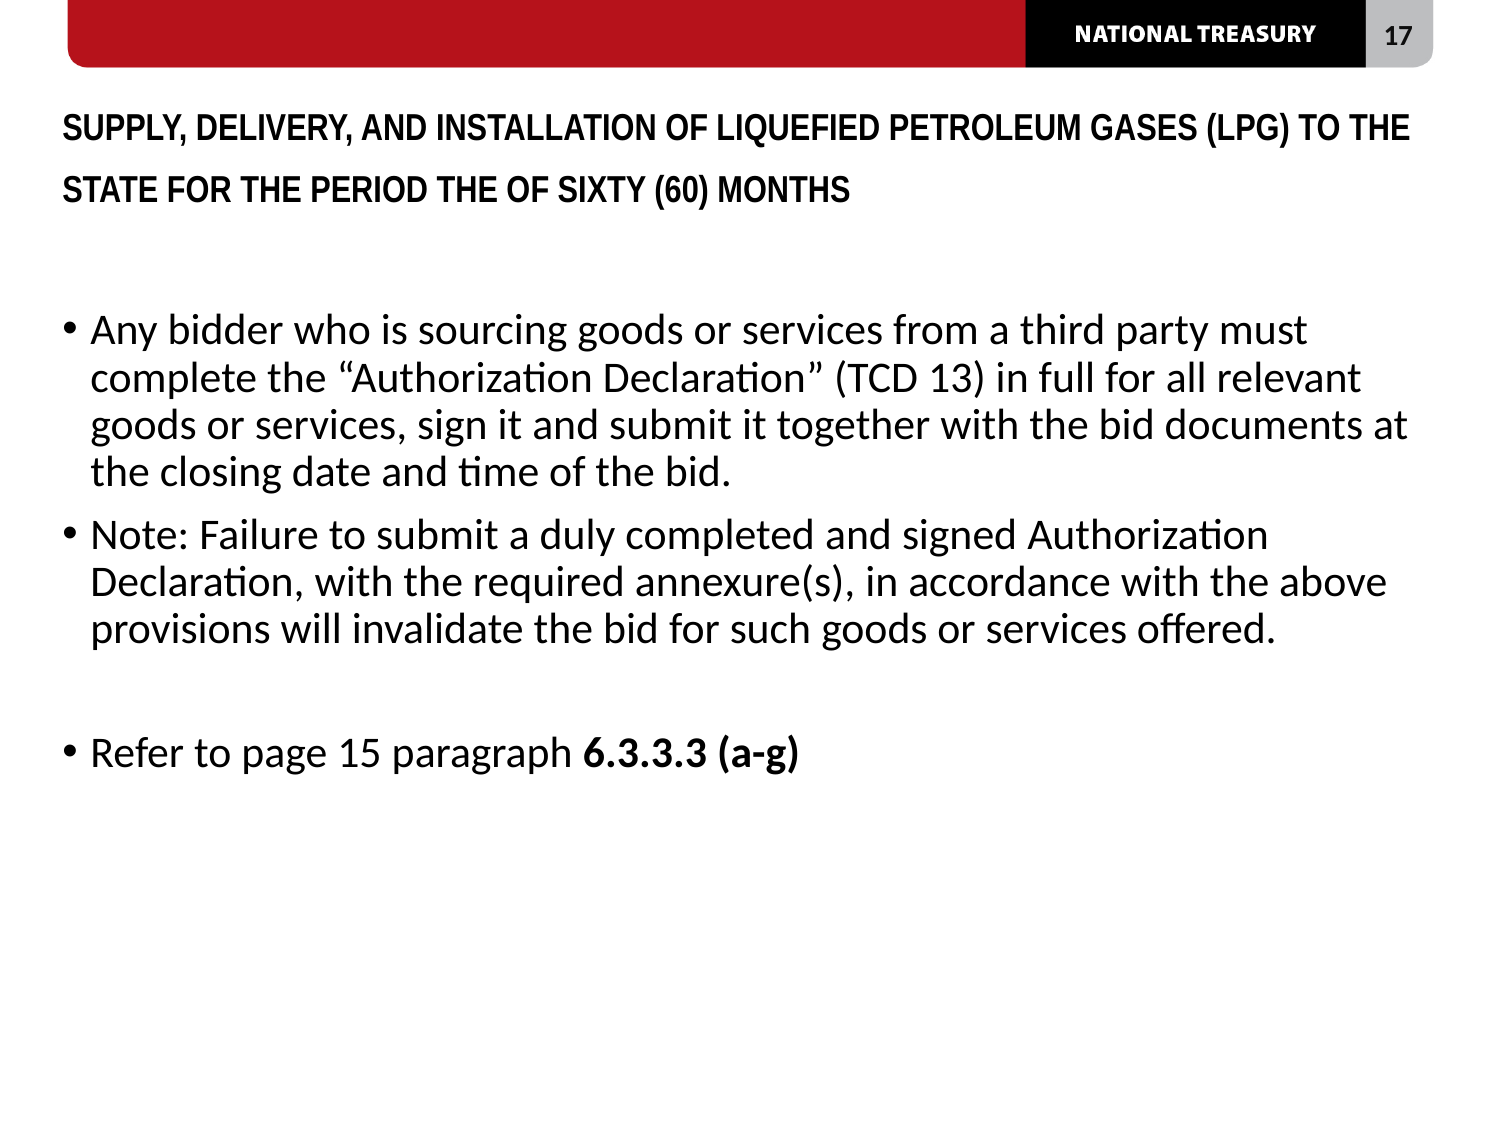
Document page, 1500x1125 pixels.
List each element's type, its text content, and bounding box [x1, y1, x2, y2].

list Any bidder who is sourcing goods or services from a third party must complete the “Authorization Declaration” (TCD 13) in full for all relevant goods or services, sign it and submit it together with the bid documents at the closing date and time of the bid. Note: Failure to submit a duly completed and signed Authorization Declaration, with the required annexure(s), in accordance with the above provisions will invalidate the bid for such goods or services offered. Refer to page 15 paragraph 6.3.3.3 (a-g) [47, 299, 1448, 1091]
picture [0, 0, 1500, 1125]
title SUPPLY, DELIVERY, AND INSTALLATION OF LIQUEFIED PETROLEUM GASES (LPG) TO THE STATE FOR THE PERIOD THE OF SIXTY (60) MONTHS [47, 101, 1448, 257]
